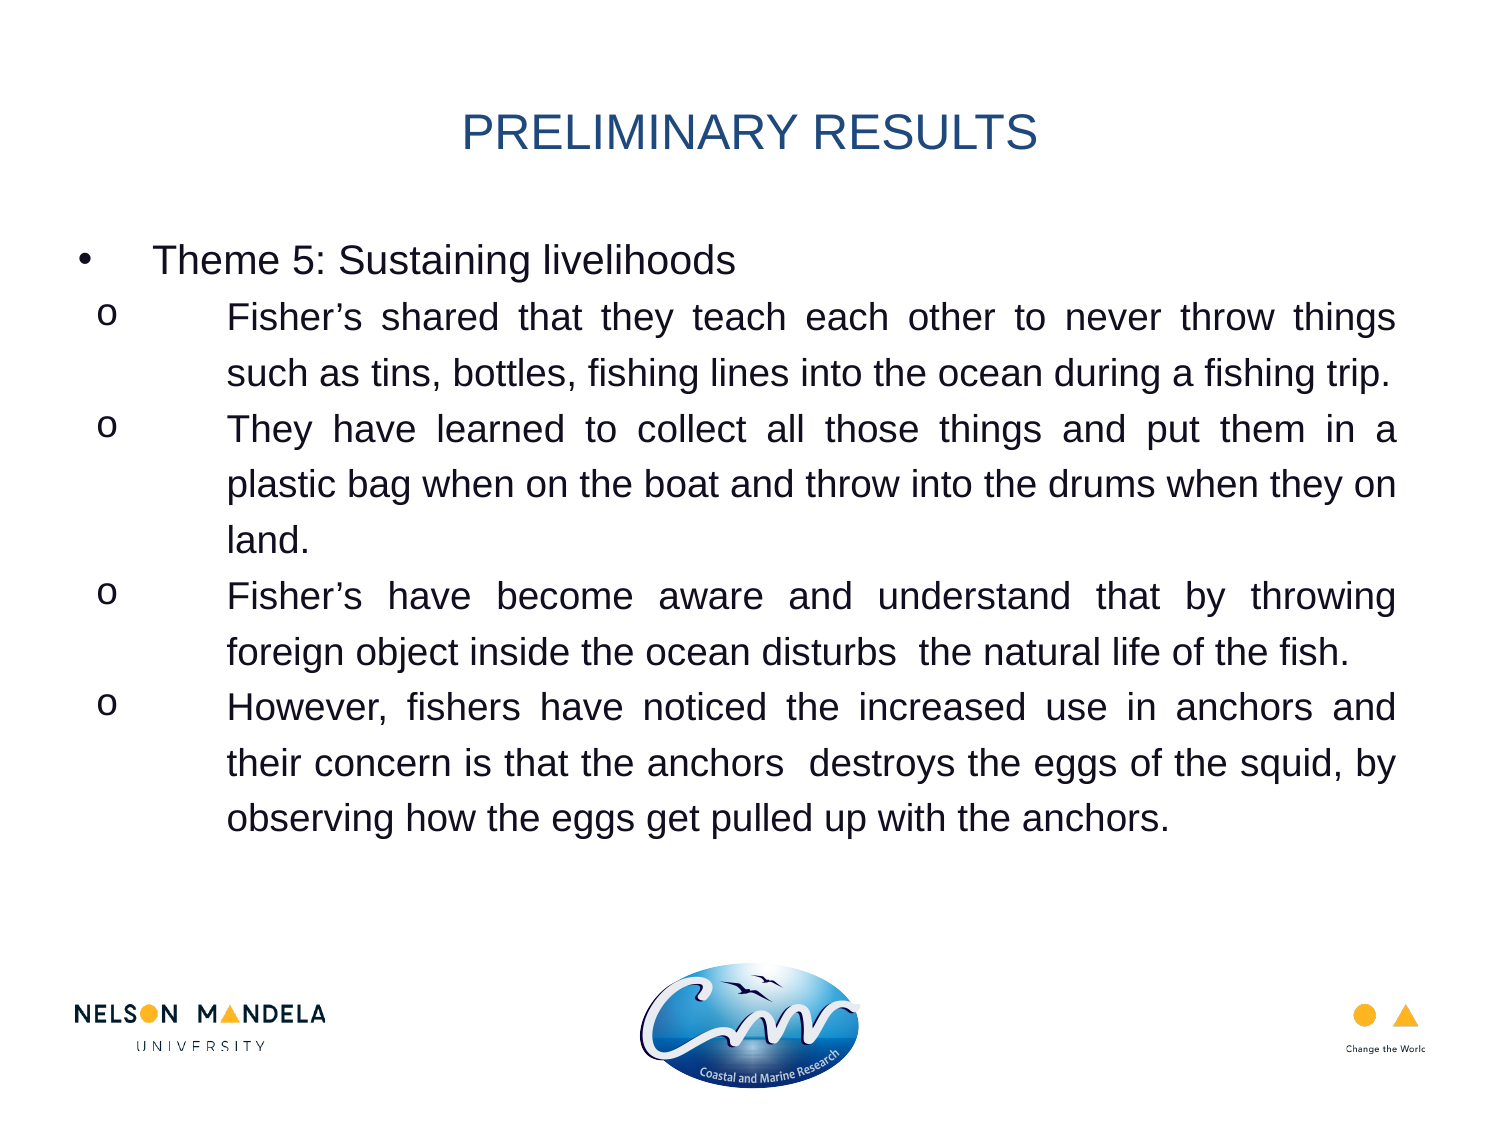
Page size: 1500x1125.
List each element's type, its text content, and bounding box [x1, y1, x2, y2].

text_box Theme 5: Sustaining livelihoods Fisher’s shared that they teach each other to never throw things such as tins, bottles, fishing lines into the ocean during a fishing trip. They have learned to collect all those things and put them in a plastic bag when on the boat and throw into the drums when they on land. Fisher’s have become aware and understand that by throwing foreign object inside the ocean disturbs the natural life of the fish. However, fishers have noticed the increased use in anchors and their concern is that the anchors destroys the eggs of the squid, by observing how the eggs get pulled up with the anchors. [62, 215, 1413, 894]
picture [636, 960, 863, 1091]
text_box PRELIMINARY RESULTS [74, 92, 1425, 198]
